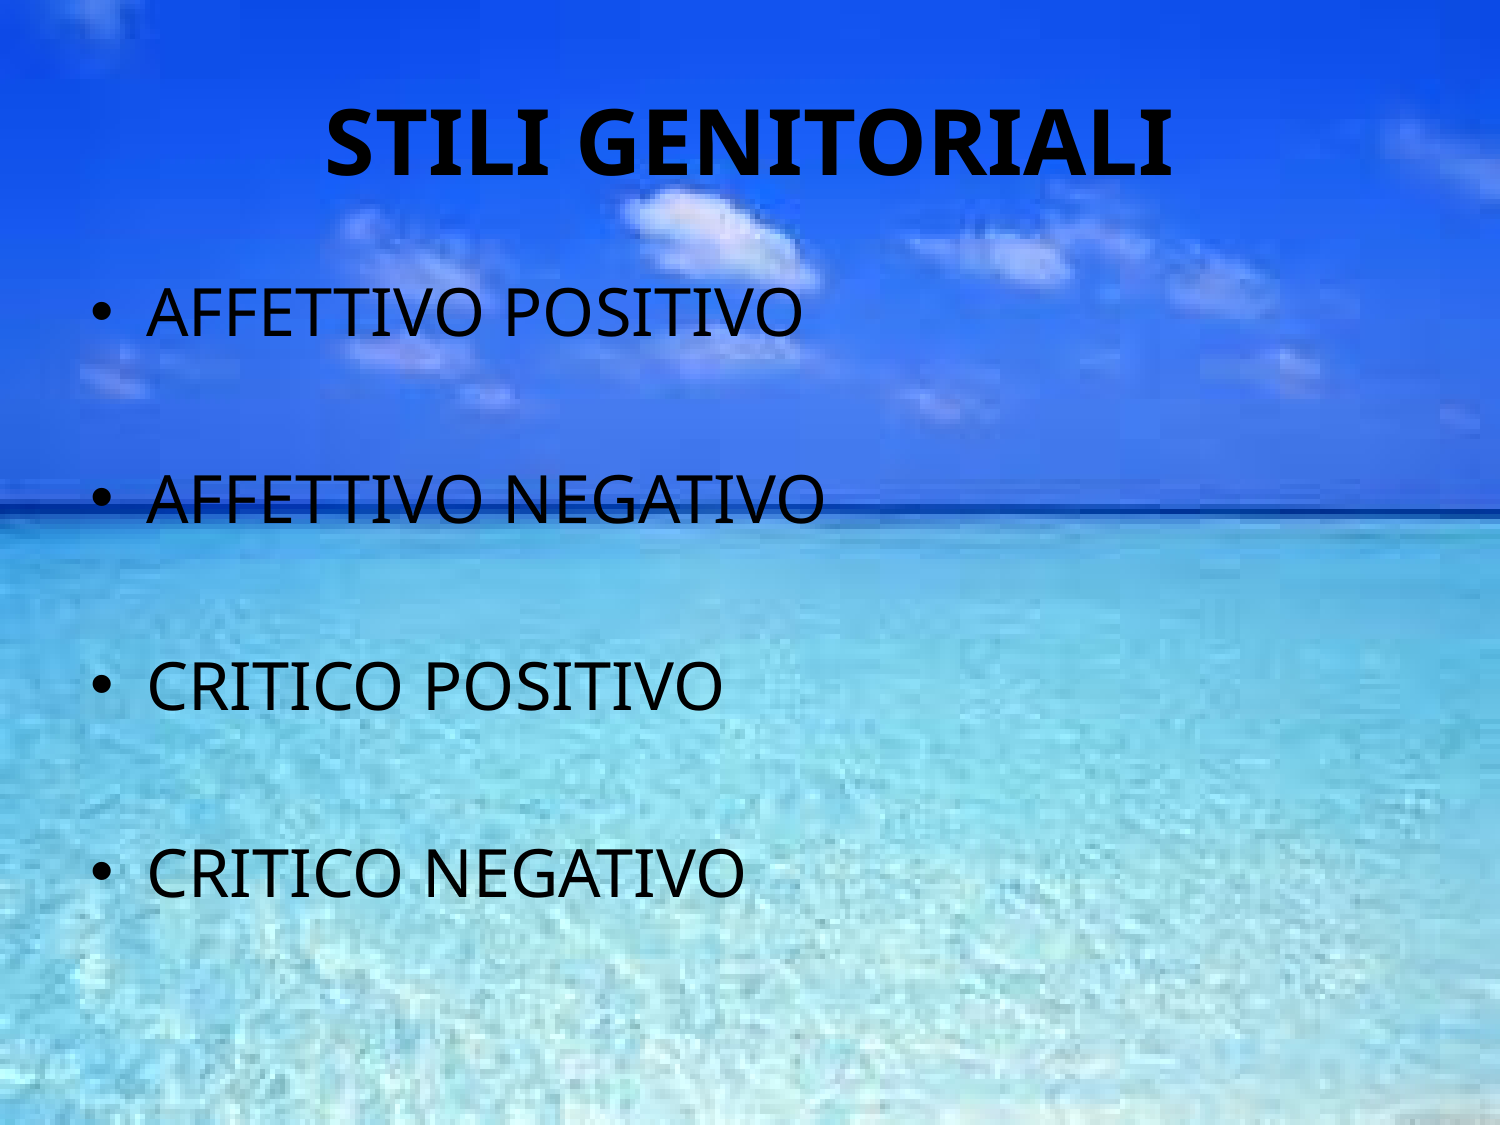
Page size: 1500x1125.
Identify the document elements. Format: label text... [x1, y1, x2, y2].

title STILI GENITORIALI [75, 45, 1425, 233]
picture [0, 0, 1500, 1125]
list AFFETTIVO POSITIVO AFFETTIVO NEGATIVO CRITICO POSITIVO CRITICO NEGATIVO [75, 262, 1425, 1005]
